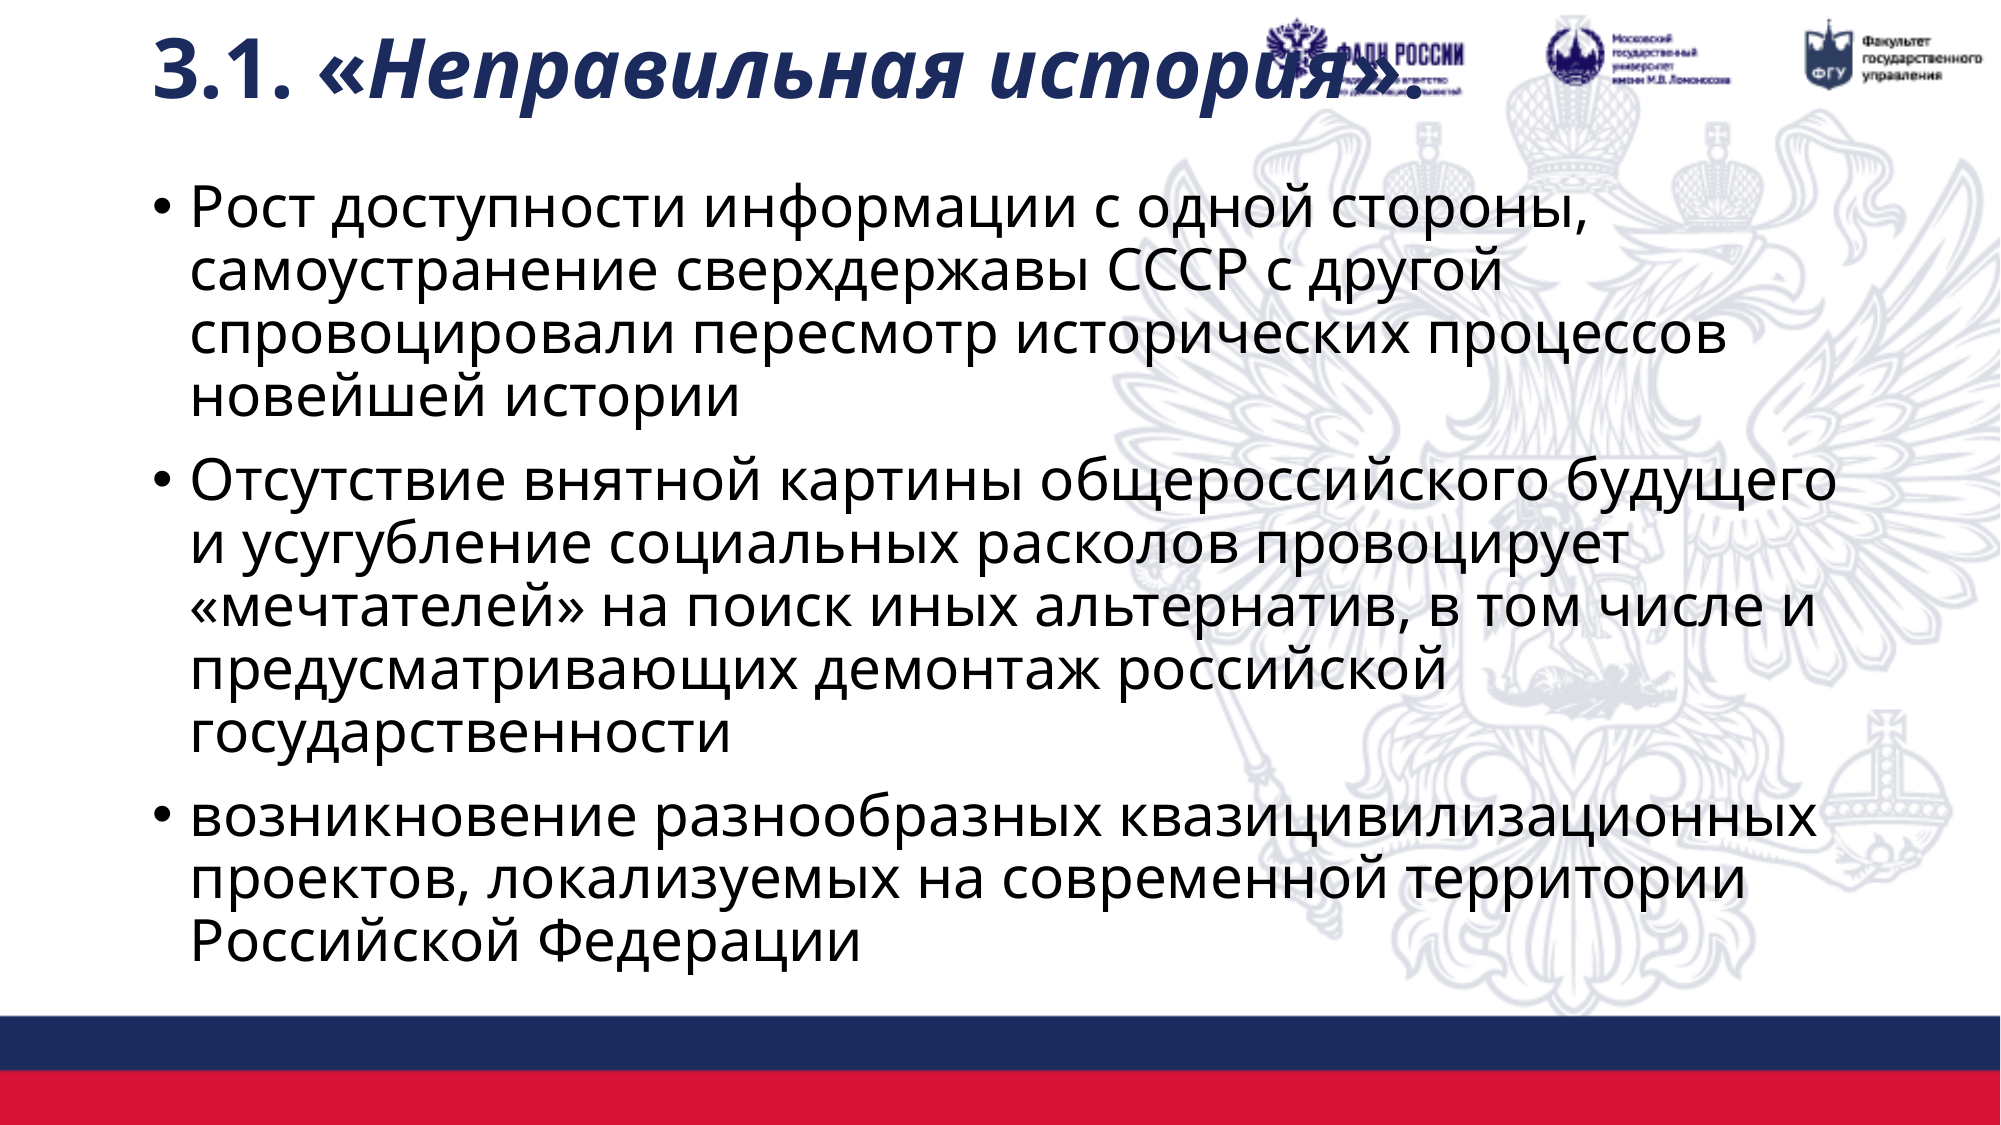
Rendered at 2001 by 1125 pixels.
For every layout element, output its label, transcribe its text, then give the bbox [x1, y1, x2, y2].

list Рост доступности информации с одной стороны, самоустранение сверхдержавы СССР с другой спровоцировали пересмотр исторических процессов новейшей истории Отсутствие внятной картины общероссийского будущего и усугубление социальных расколов провоцирует «мечтателей» на поиск иных альтернатив, в том числе и предусматривающих демонтаж российской государственности возникновение разнообразных квазицивилизационных проектов, локализуемых на современной территории Российской Федерации [137, 170, 1863, 1015]
picture [0, 0, 2001, 1125]
title 3.1. «Неправильная история». [137, 19, 1863, 129]
